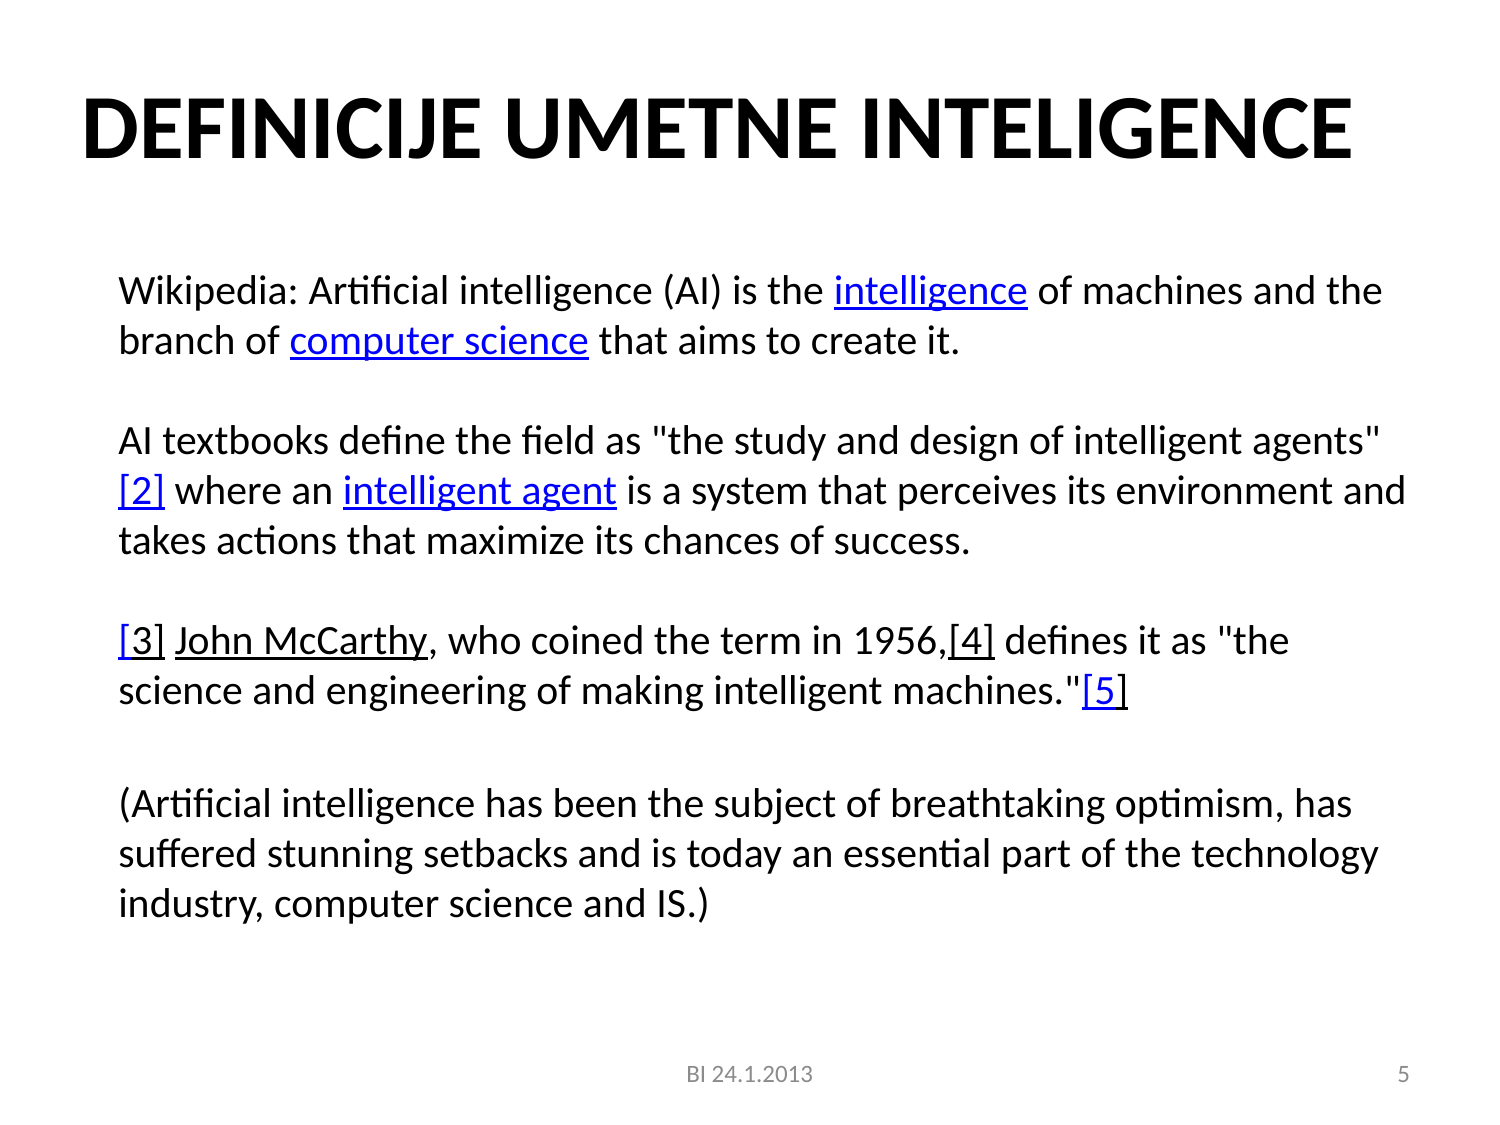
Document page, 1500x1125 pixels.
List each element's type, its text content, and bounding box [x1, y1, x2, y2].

text_box Wikipedia: Artificial intelligence (AI) is the intelligence of machines and the branch of computer science that aims to create it. AI textbooks define the field as "the study and design of intelligent agents"[2] where an intelligent agent is a system that perceives its environment and takes actions that maximize its chances of success. [3] John McCarthy, who coined the term in 1956,[4] defines it as "the science and engineering of making intelligent machines."[5] (Artificial intelligence has been the subject of breathtaking optimism, has suffered stunning setbacks and is today an essential part of the technology industry, computer science and IS.) [103, 255, 1427, 1125]
title DEFINICIJE UMETNE INTELIGENCE [64, 0, 1415, 244]
footer BI 24.1.2013 [512, 1042, 988, 1103]
slide_number 5 [1074, 1042, 1425, 1103]
